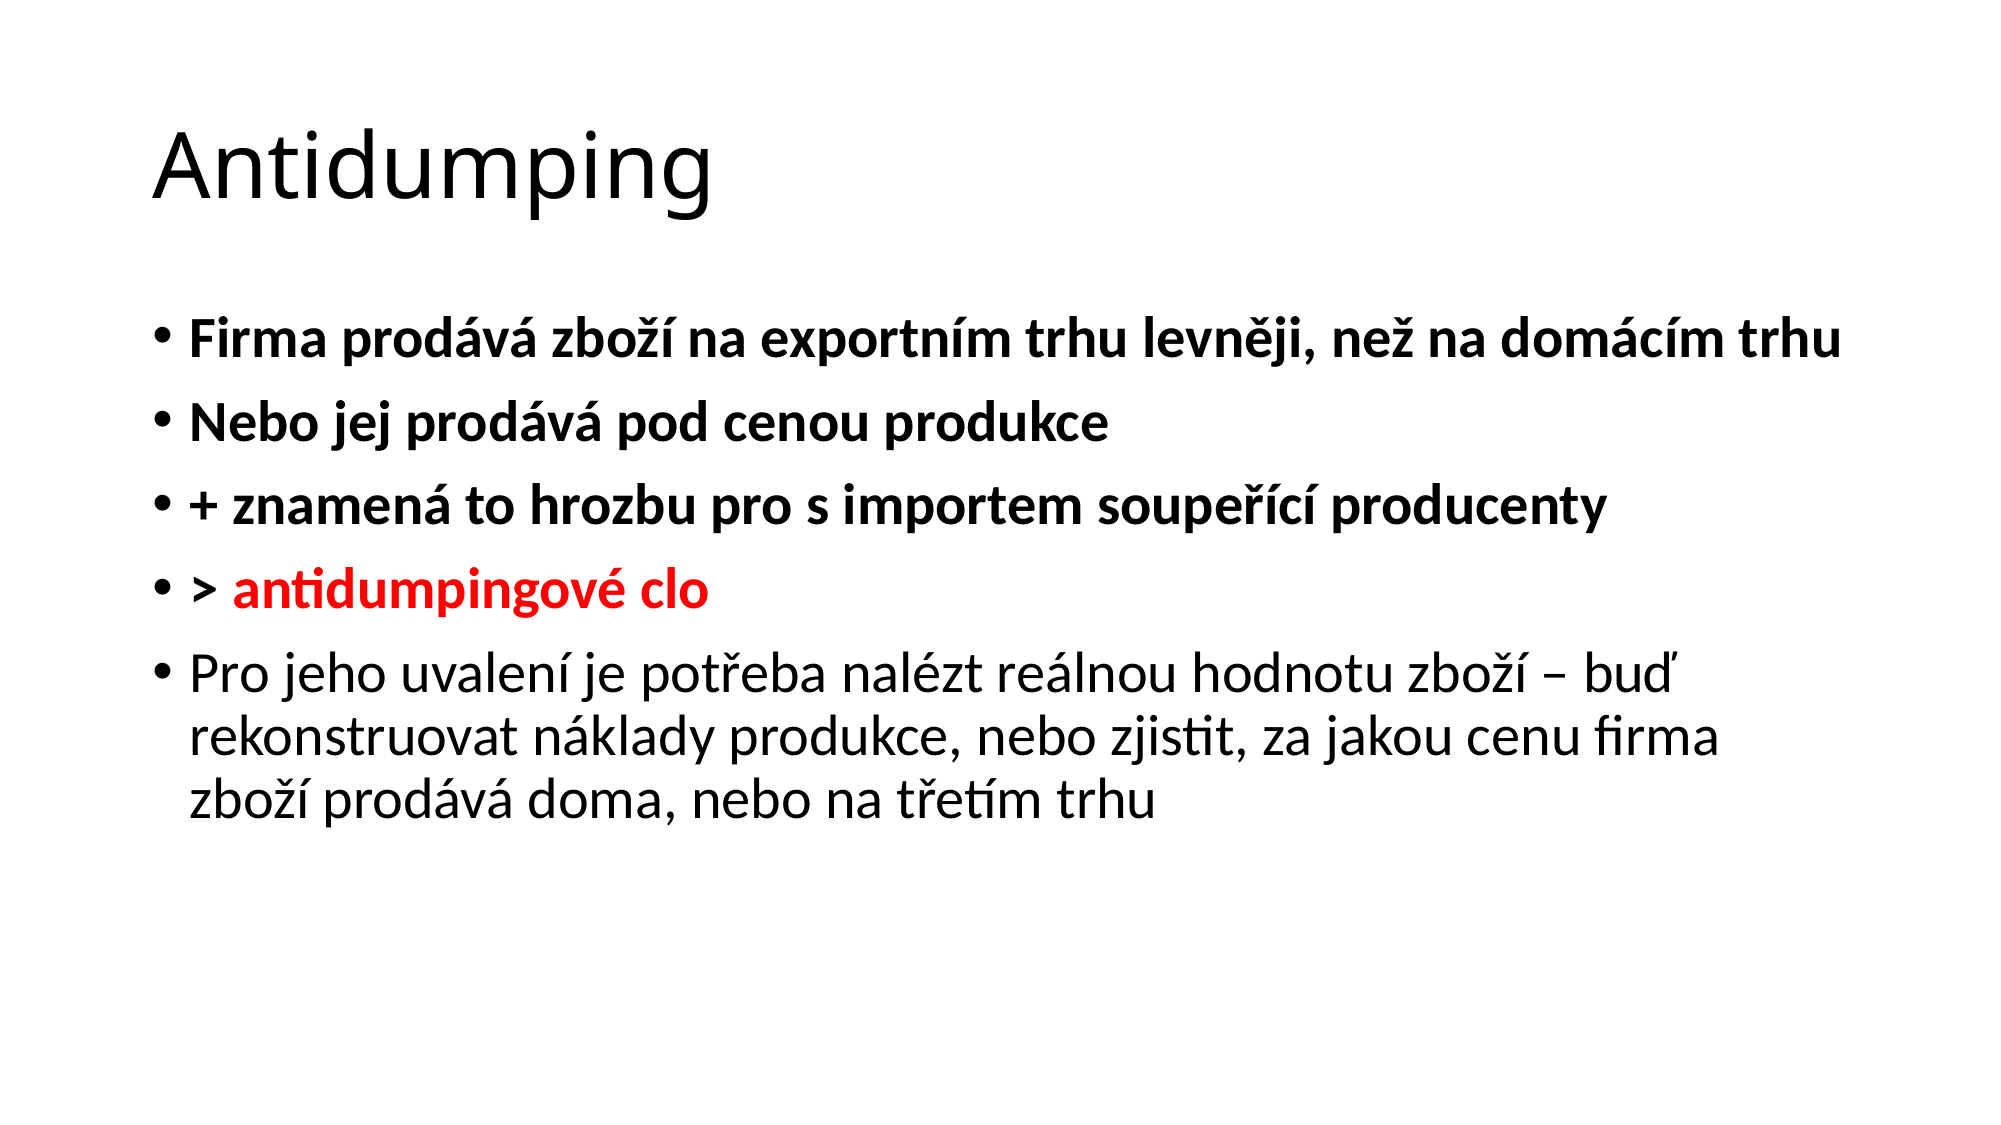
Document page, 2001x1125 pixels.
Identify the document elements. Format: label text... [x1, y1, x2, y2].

title Antidumping [137, 59, 1863, 278]
list Firma prodává zboží na exportním trhu levněji, než na domácím trhu Nebo jej prodává pod cenou produkce + znamená to hrozbu pro s importem soupeřící producenty > antidumpingové clo Pro jeho uvalení je potřeba nalézt reálnou hodnotu zboží – buď rekonstruovat náklady produkce, nebo zjistit, za jakou cenu firma zboží prodává doma, nebo na třetím trhu [137, 299, 1863, 1014]
